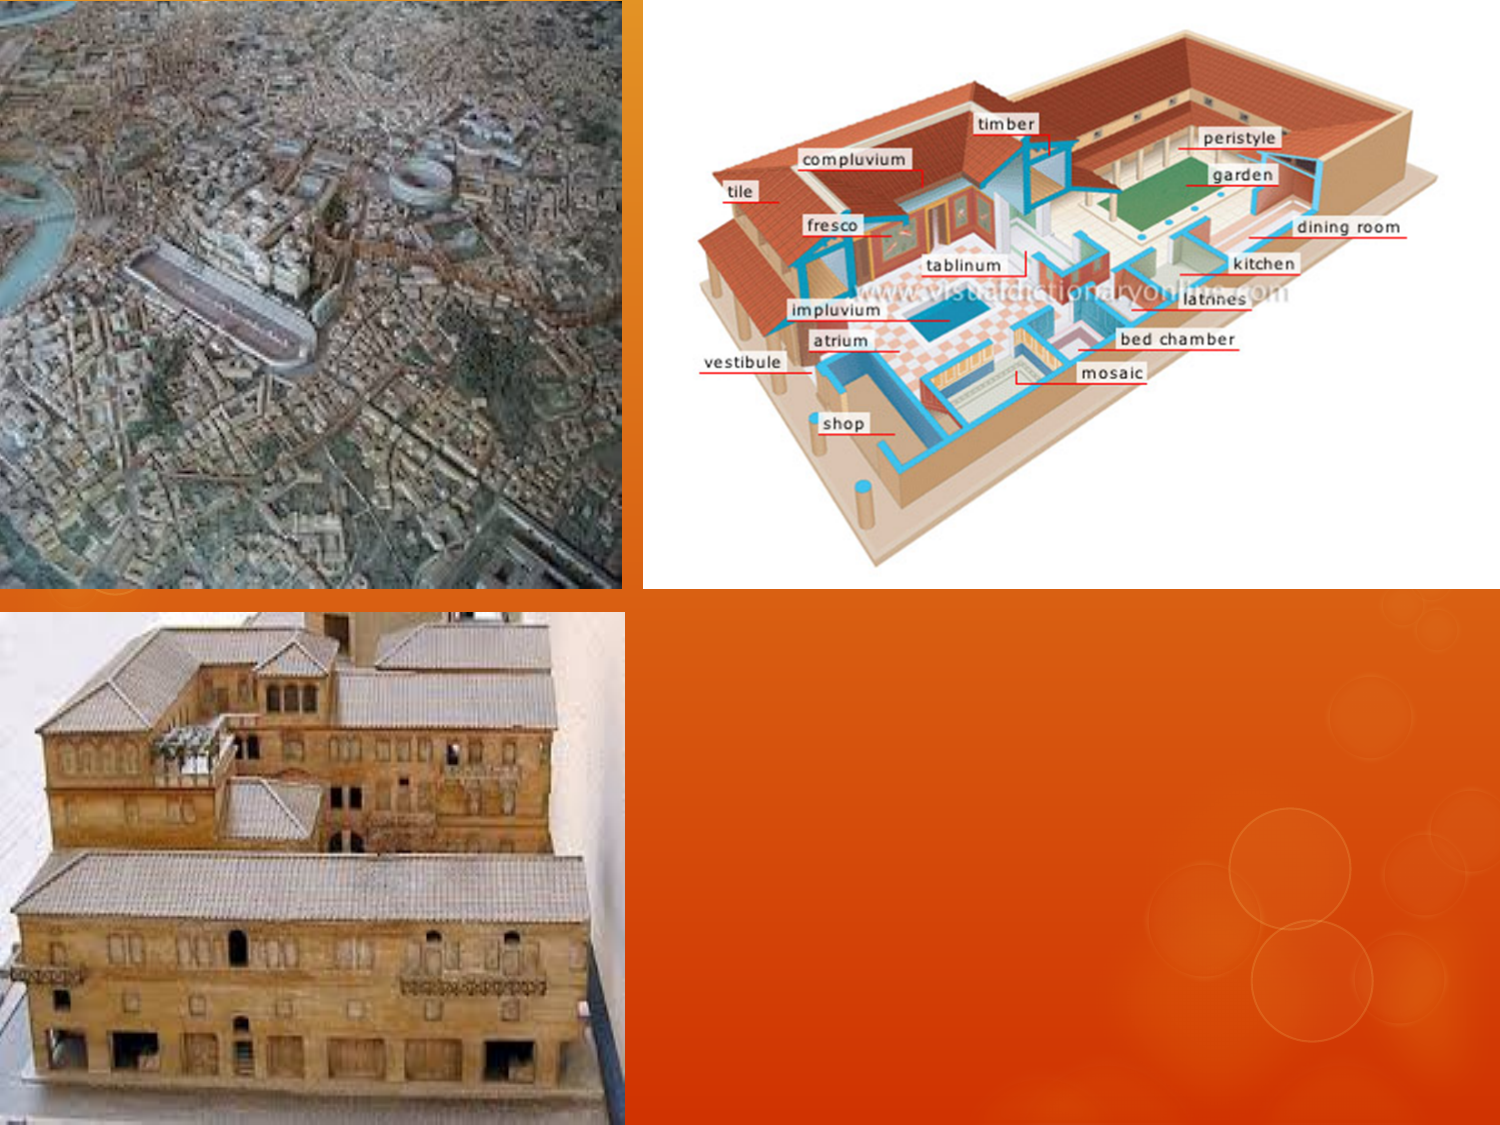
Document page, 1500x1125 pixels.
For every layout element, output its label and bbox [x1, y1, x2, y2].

list [643, 0, 1500, 590]
picture [0, 611, 625, 1125]
picture [0, 0, 623, 590]
